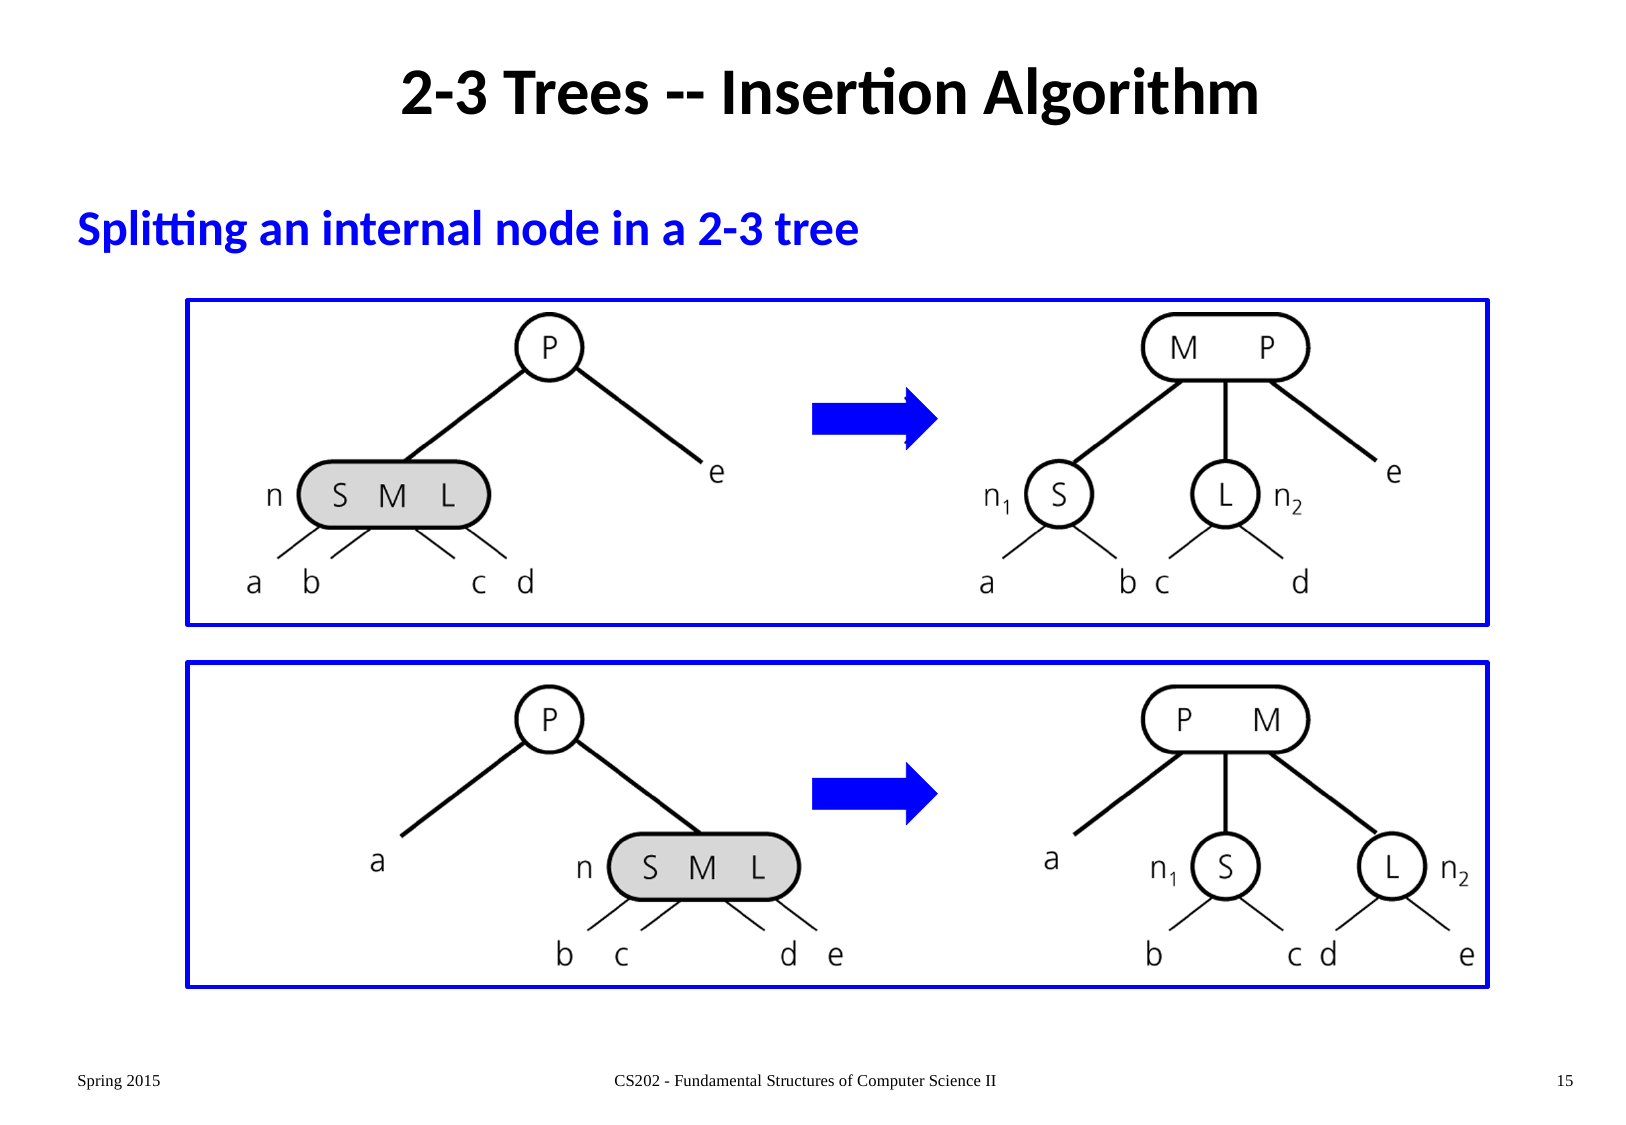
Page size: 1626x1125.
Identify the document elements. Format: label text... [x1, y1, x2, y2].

footer CS202 - Fundamental Structures of Computer Science II [500, 1062, 1111, 1101]
list Splitting an internal node in a 2-3 tree [62, 187, 951, 288]
slide_number 15 [1249, 1062, 1589, 1101]
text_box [187, 299, 1488, 988]
slide_number Spring 2015 [62, 1062, 402, 1101]
title 2-3 Trees -- Insertion Algorithm [62, 24, 1601, 151]
